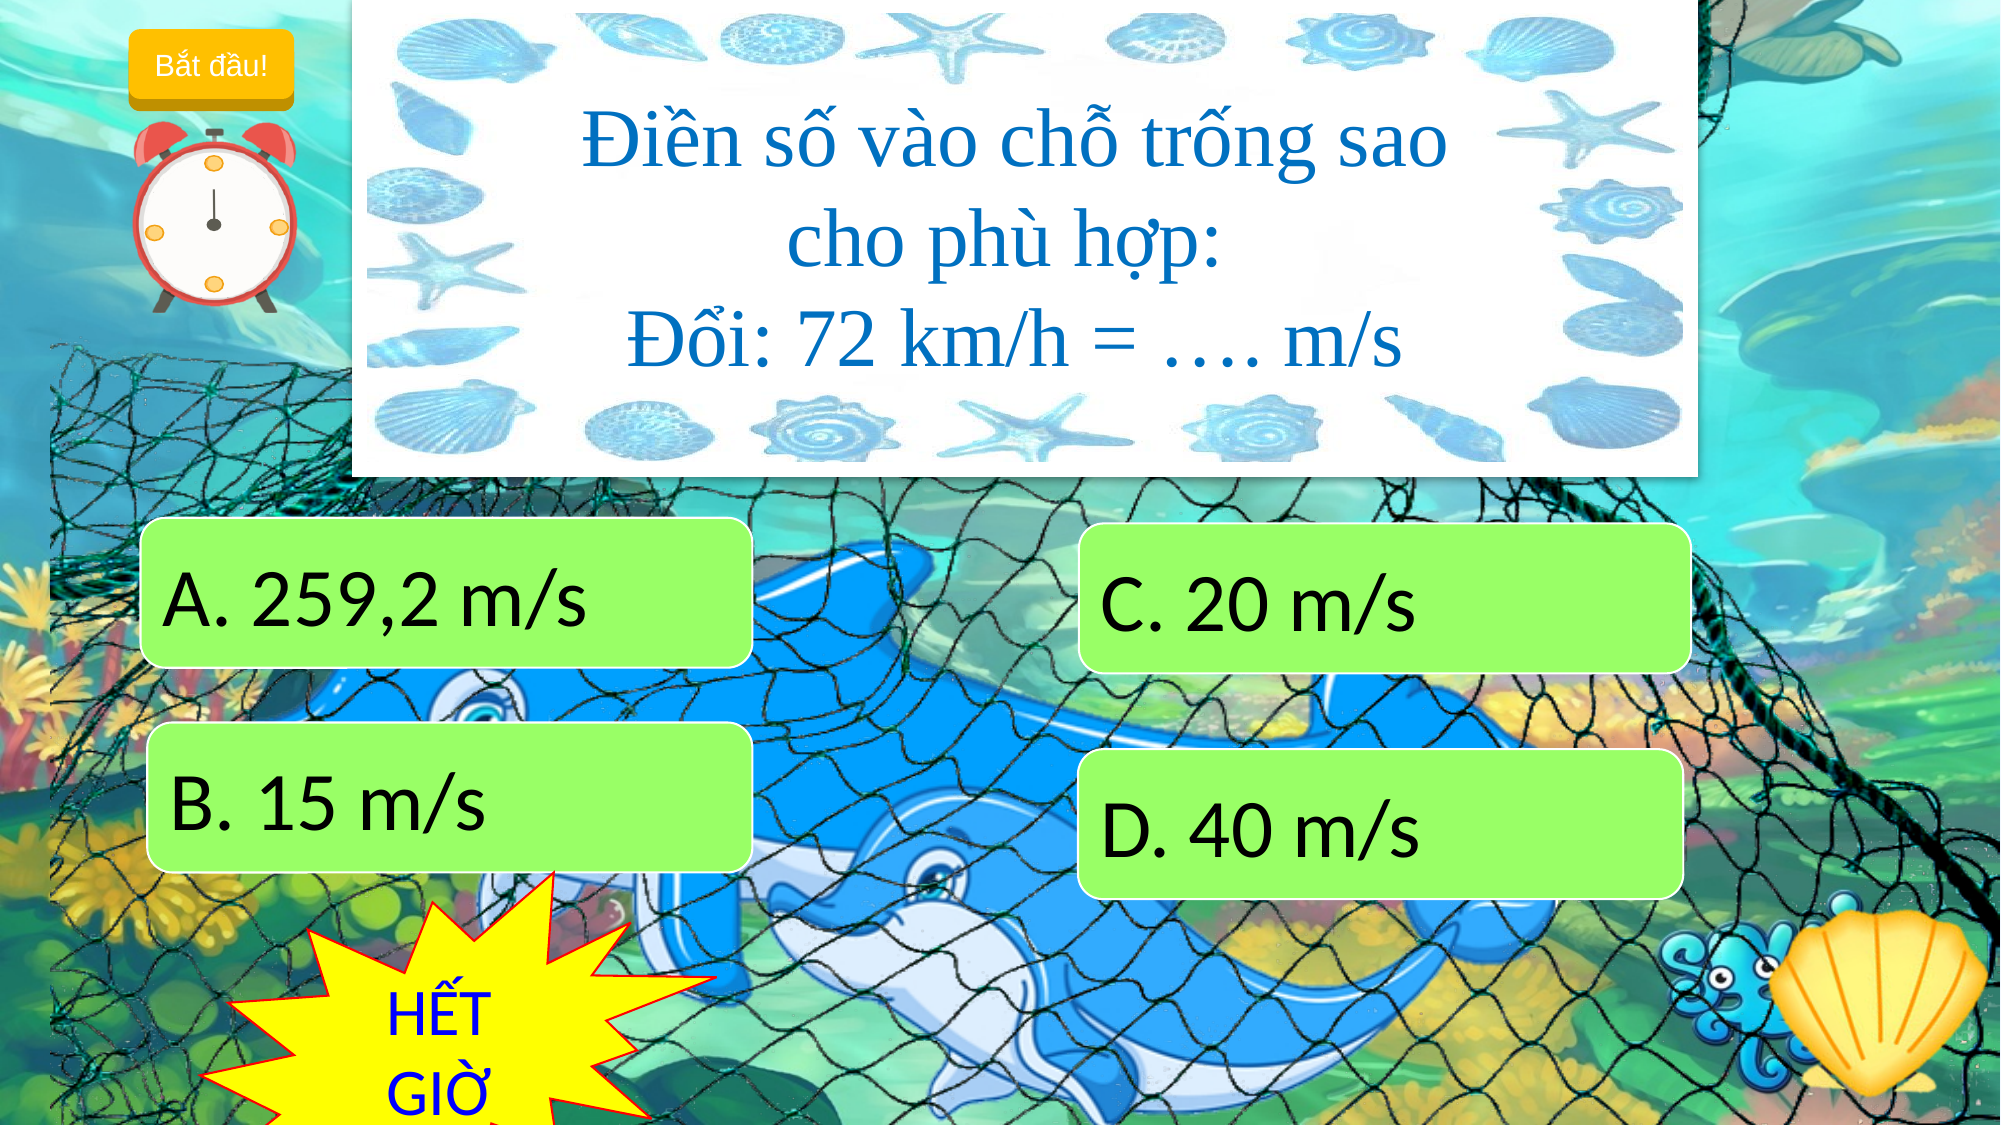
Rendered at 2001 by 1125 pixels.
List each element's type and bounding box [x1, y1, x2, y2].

text_box [269, 219, 290, 236]
picture [0, 0, 2001, 1125]
text_box [128, 29, 295, 112]
text_box [204, 154, 224, 172]
text_box [144, 224, 165, 242]
text_box [204, 275, 225, 293]
